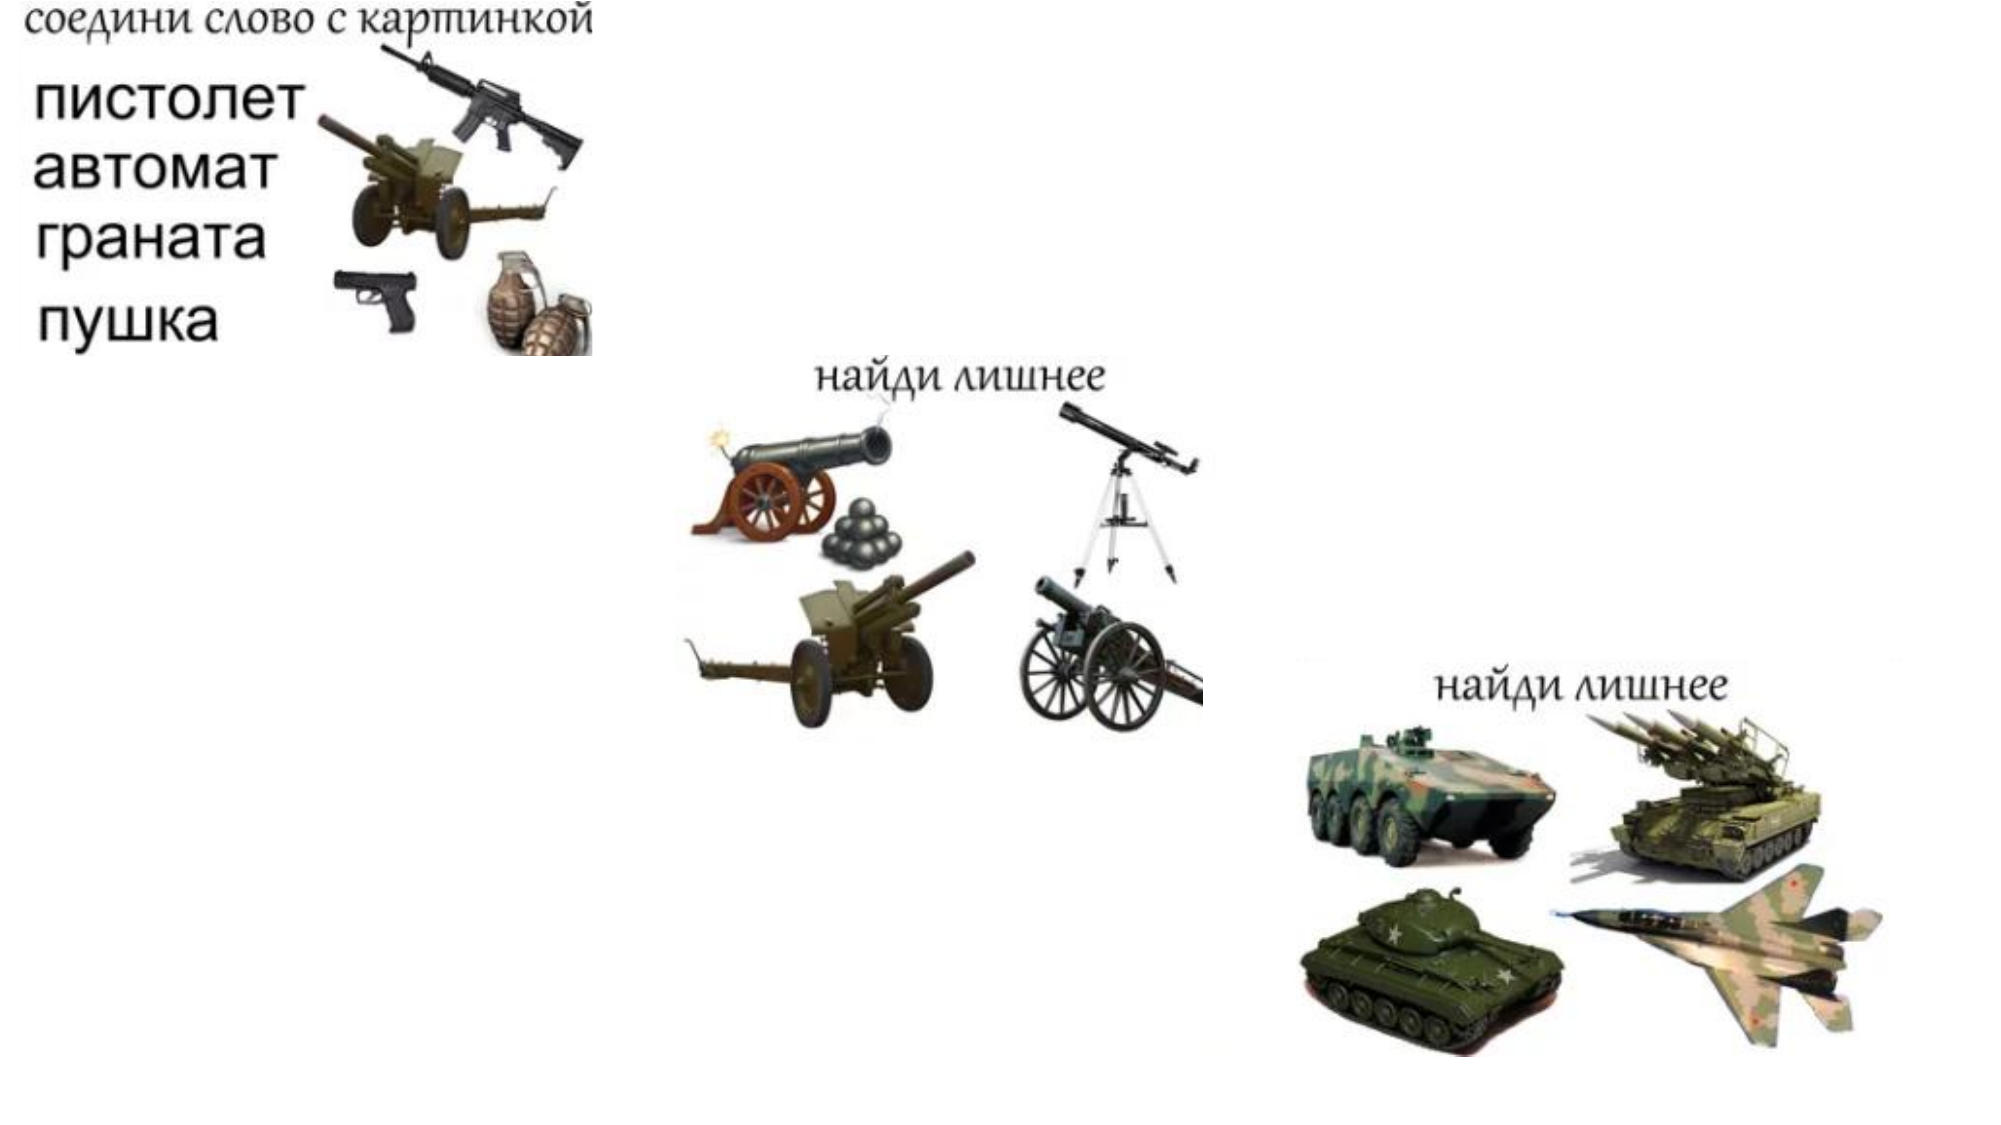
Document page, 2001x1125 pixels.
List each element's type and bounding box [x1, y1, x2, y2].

picture [18, 1, 593, 356]
picture [675, 355, 1905, 1058]
